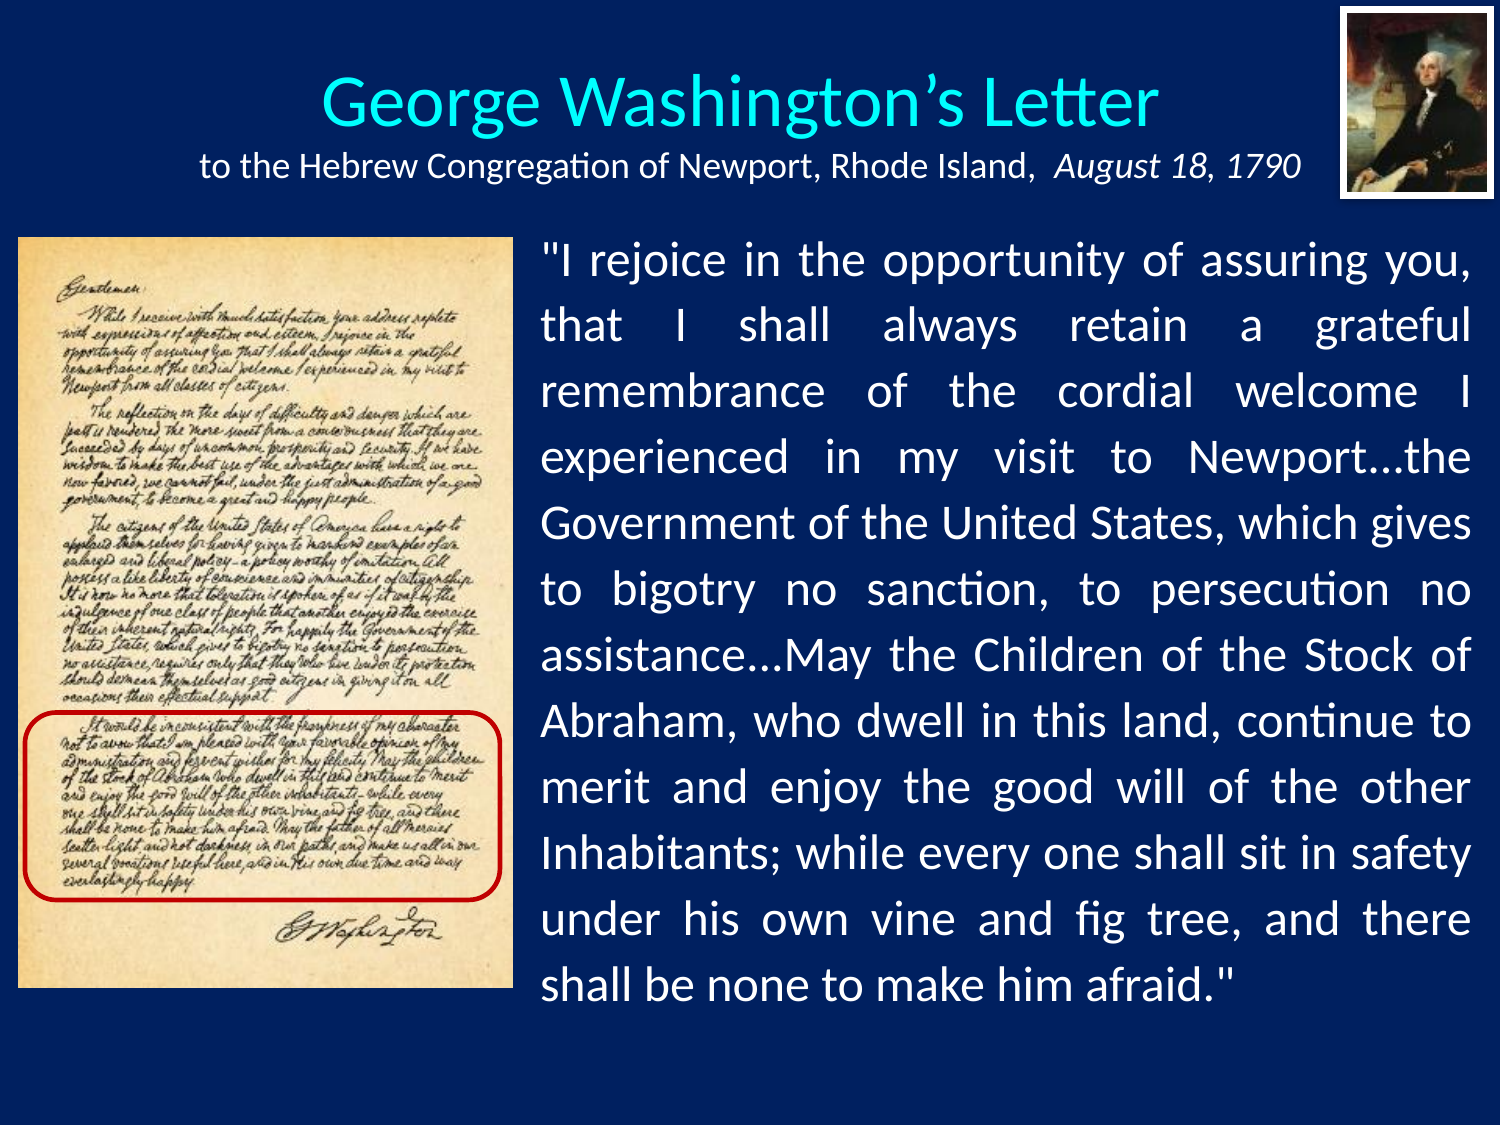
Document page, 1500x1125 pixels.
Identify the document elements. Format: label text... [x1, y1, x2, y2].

title George Washington’s Letter to the Hebrew Congregation of Newport, Rhode Island, August 18, 1790 [181, 37, 1319, 200]
list "I rejoice in the opportunity of assuring you, that I shall always retain a grateful remembrance of the cordial welcome I experienced in my visit to Newport...the Government of the United States, which gives to bigotry no sanction, to persecution no assistance...May the Children of the Stock of Abraham, who dwell in this land, continue to merit and enjoy the good will of the other Inhabitants; while every one shall sit in safety under his own vine and fig tree, and there shall be none to make him afraid." [524, 212, 1488, 1026]
picture [17, 237, 513, 988]
picture [1346, 12, 1488, 193]
